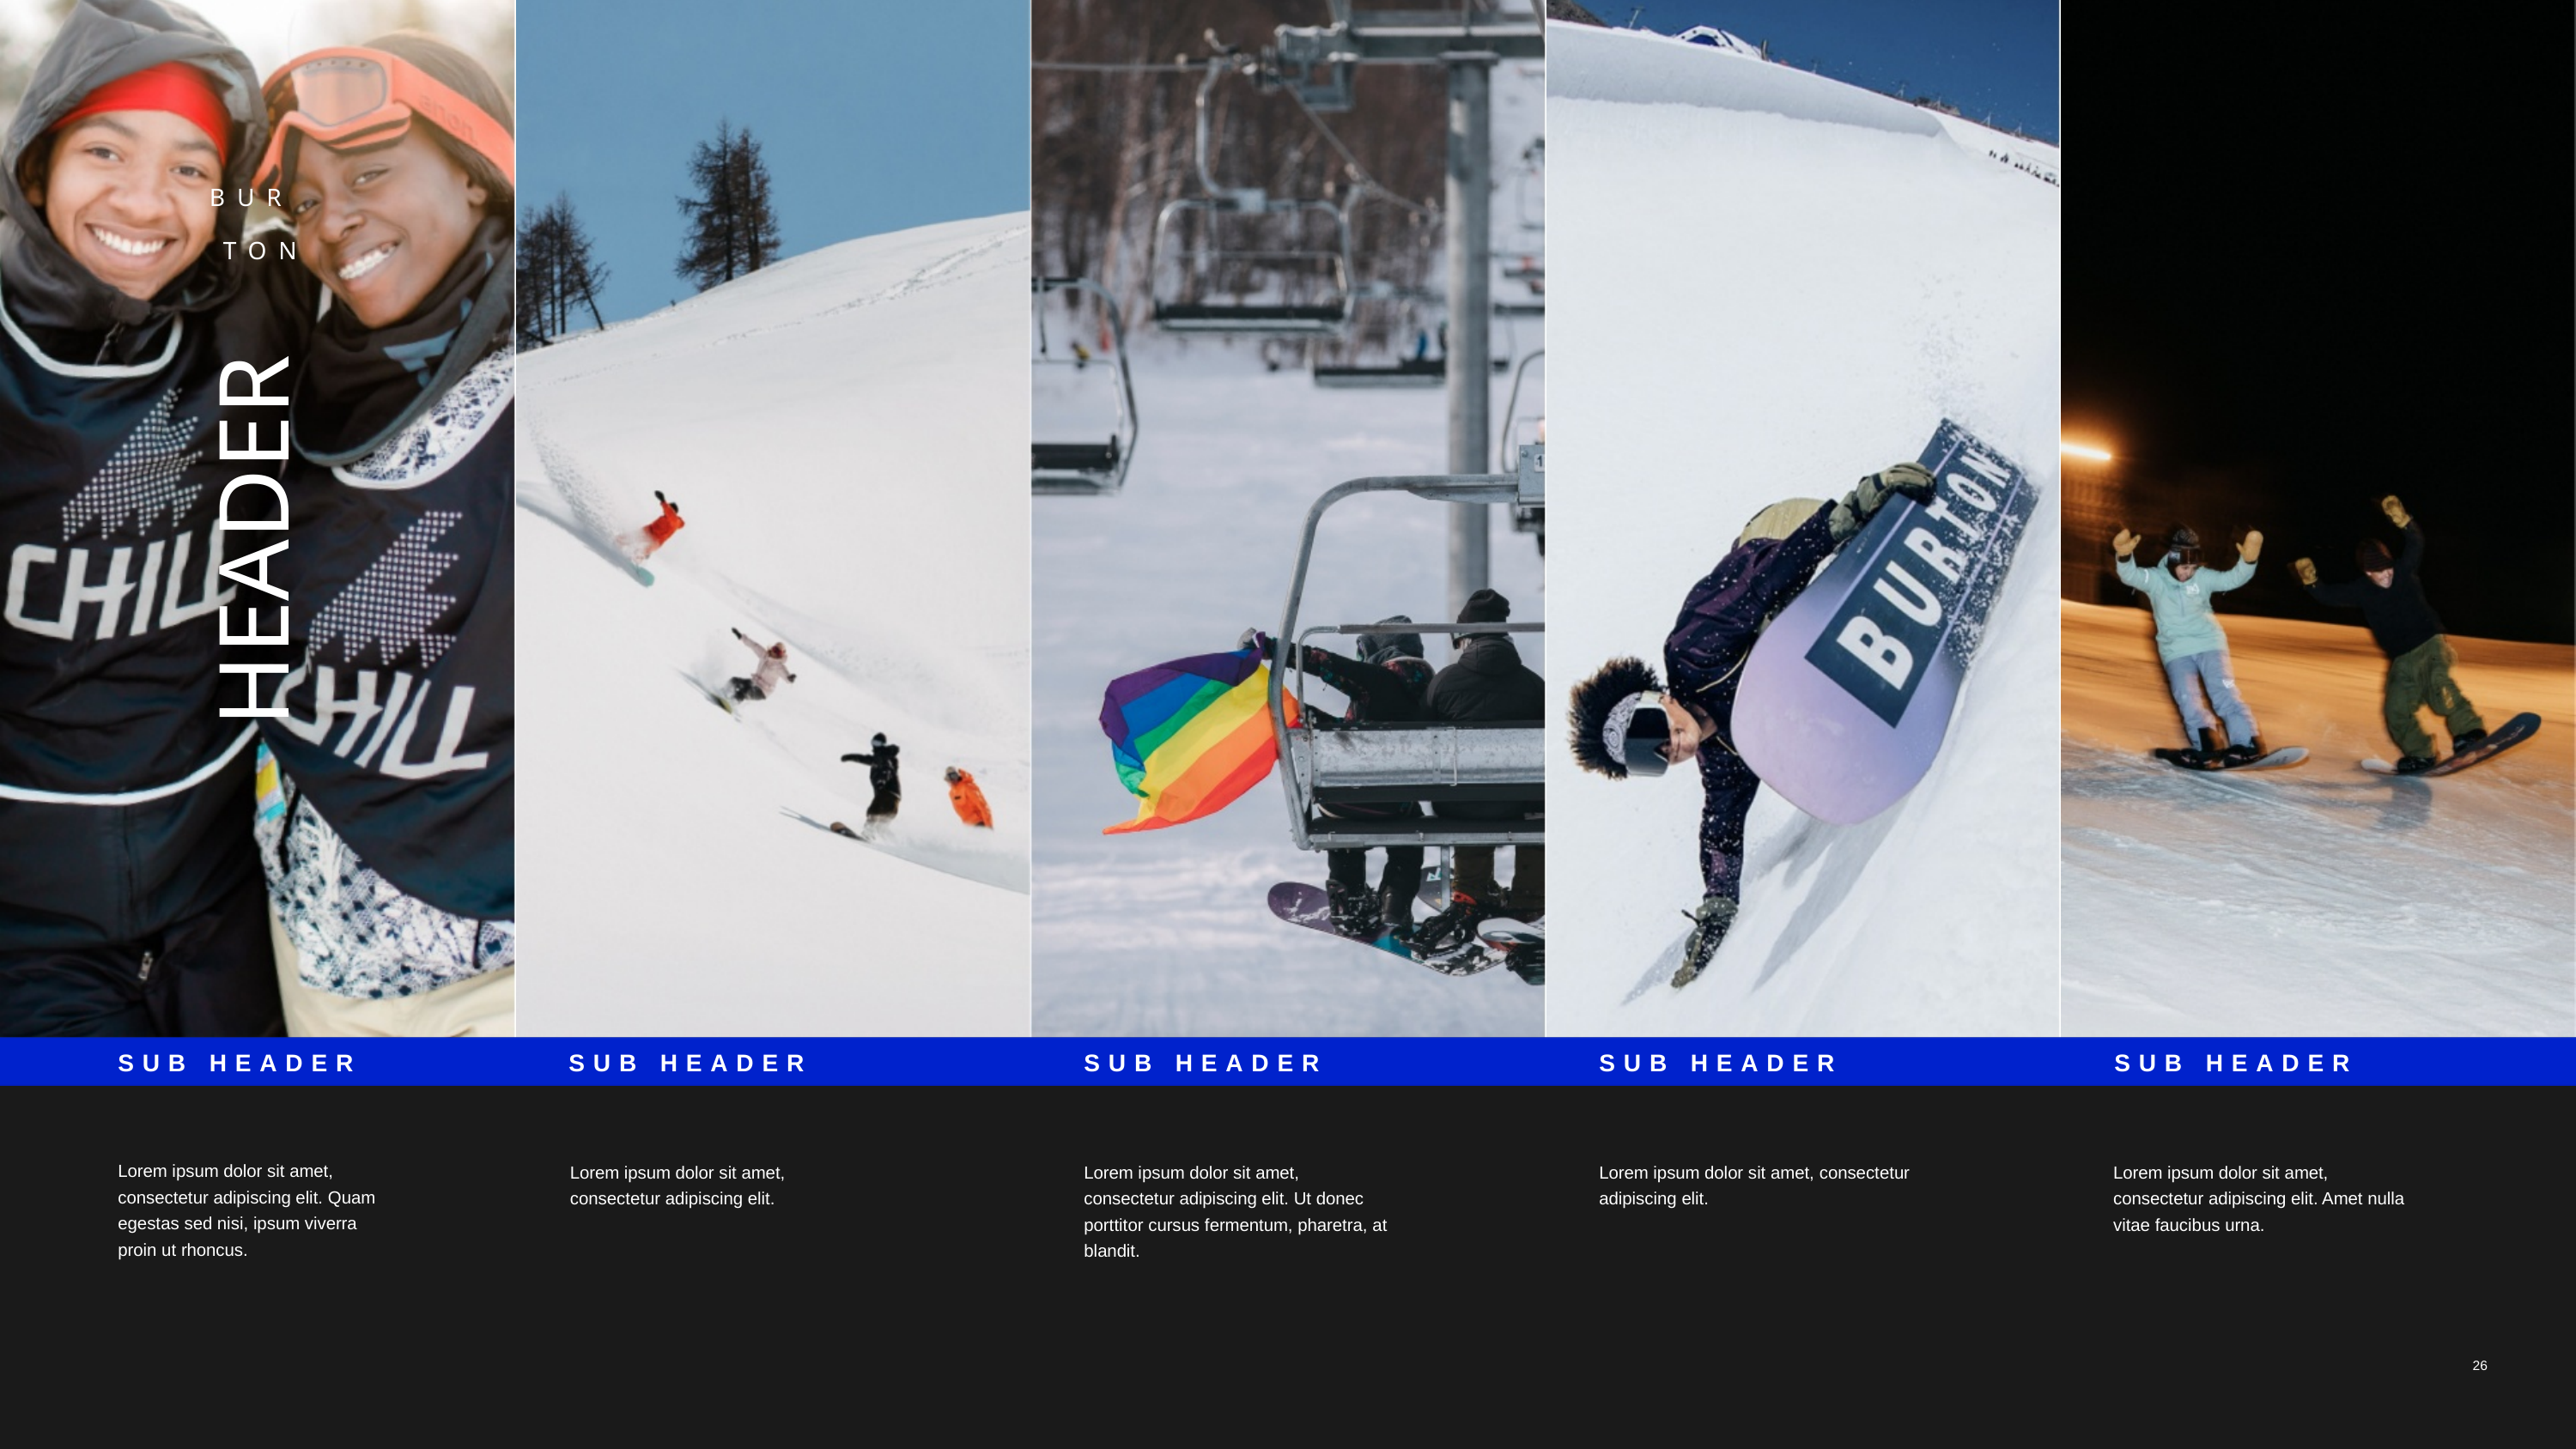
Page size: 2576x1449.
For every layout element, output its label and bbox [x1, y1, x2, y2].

text_box [2554, 1086, 2576, 1089]
picture [0, 0, 2576, 1402]
